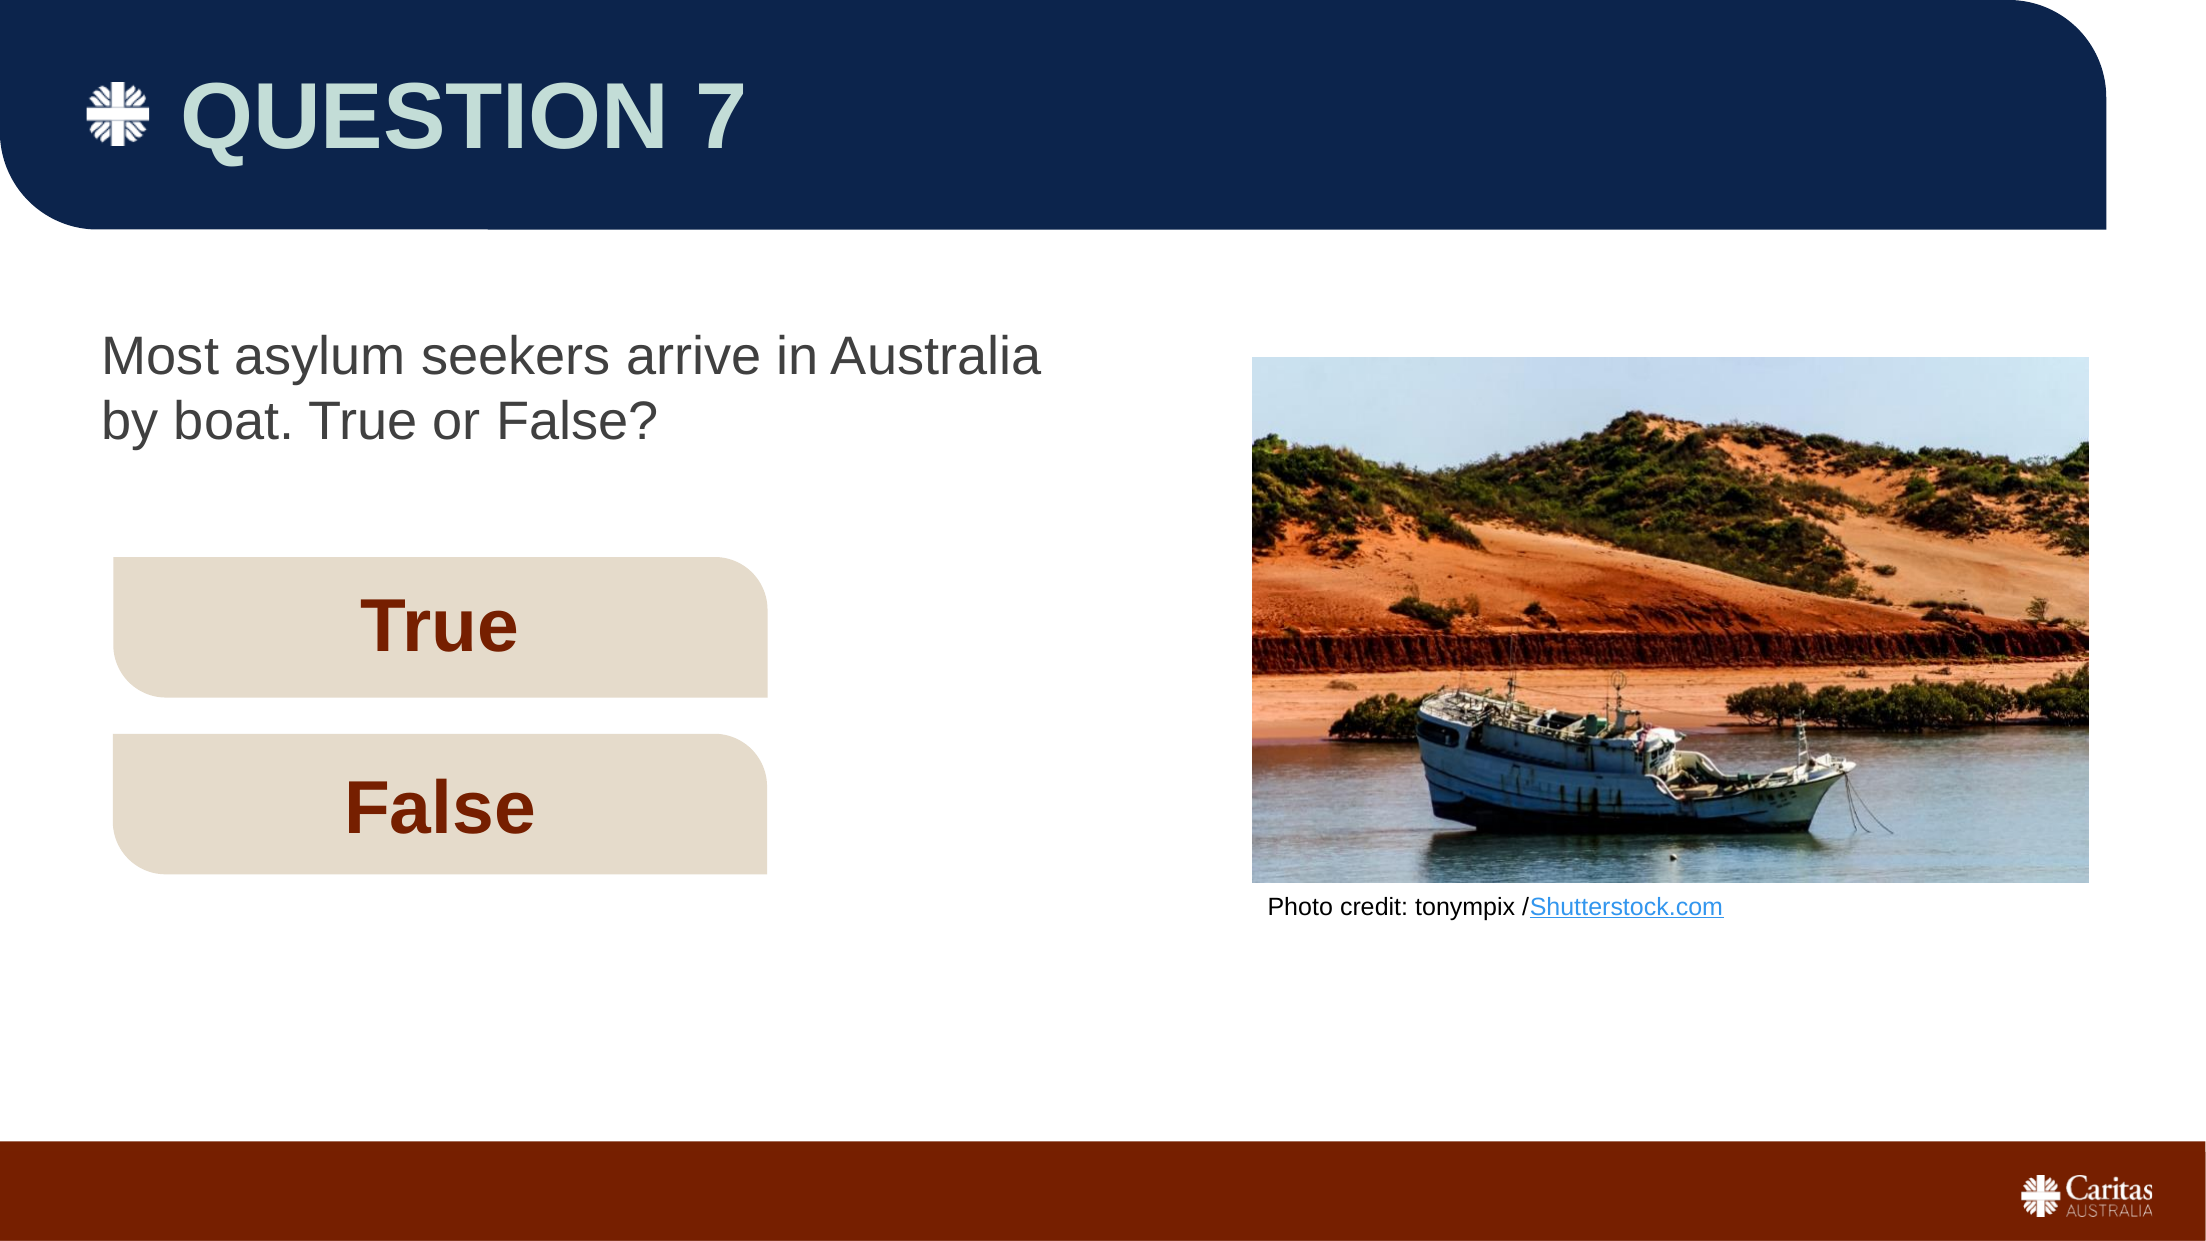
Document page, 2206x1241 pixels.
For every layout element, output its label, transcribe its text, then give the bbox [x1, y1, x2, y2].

text_box Photo credit: tonympix /Shutterstock.com [1252, 883, 2041, 956]
text_box Question 7 [165, 60, 2015, 204]
text_box [120, 602, 769, 699]
picture [1252, 357, 2089, 883]
text_box True [112, 569, 768, 674]
text_box False [112, 751, 768, 857]
text_box [86, 82, 150, 146]
text_box [112, 555, 750, 569]
text_box [125, 783, 769, 876]
list Most asylum seekers arrive in Australia by boat. True or False? [86, 312, 1103, 490]
text_box [111, 732, 755, 827]
picture [2021, 1175, 2153, 1217]
